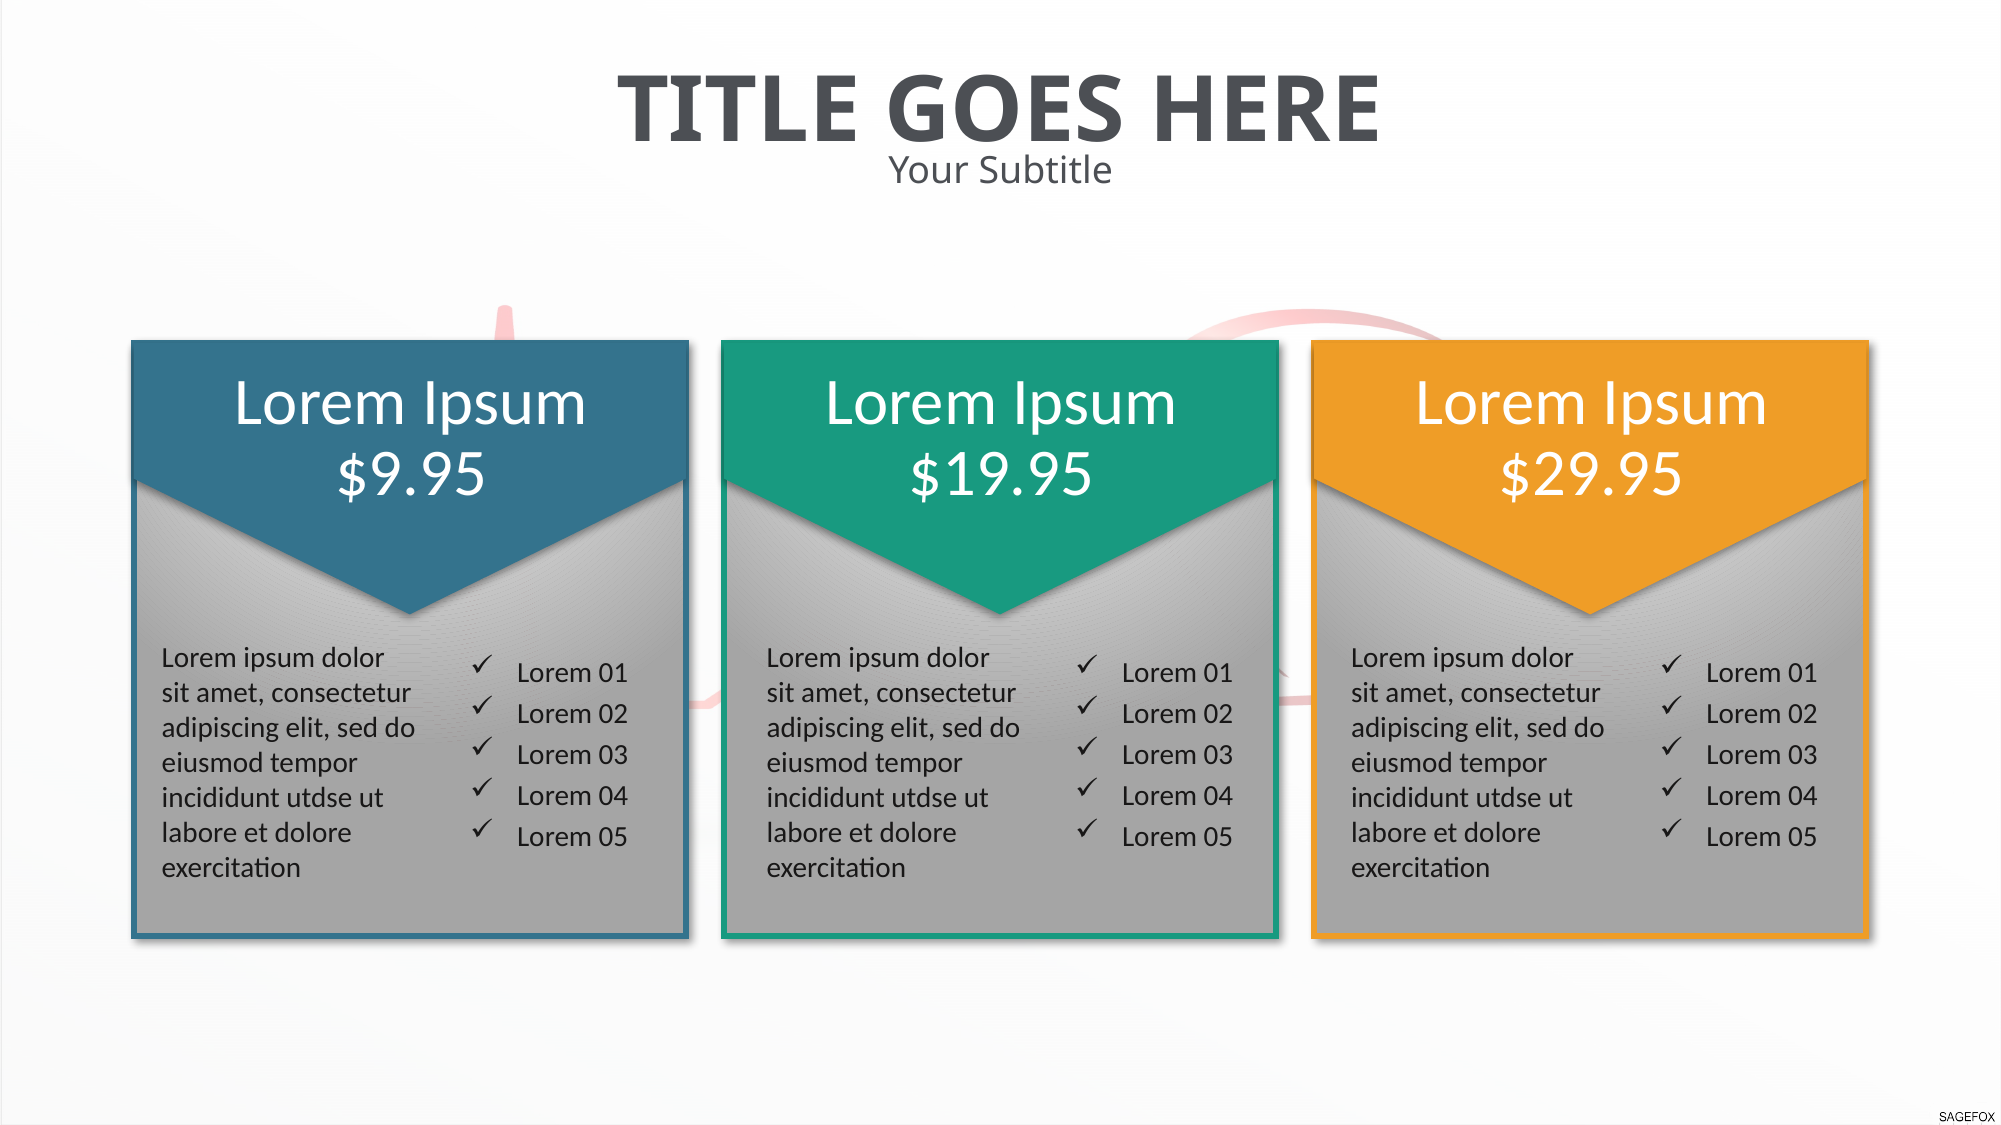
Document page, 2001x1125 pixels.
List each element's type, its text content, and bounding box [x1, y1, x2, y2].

text_box [723, 615, 1277, 936]
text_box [1314, 342, 1867, 615]
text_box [723, 342, 1277, 615]
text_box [133, 342, 686, 615]
text_box Lorem 01 Lorem 02 Lorem 03 Lorem 04 Lorem 05 [1563, 648, 1828, 857]
text_box Lorem ipsum dolor sit amet, consectetur adipiscing elit, sed do eiusmod tempor incididunt utdse ut labore et dolore exercitation [756, 633, 1032, 889]
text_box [548, 42, 1452, 199]
picture [1936, 1111, 1997, 1125]
text_box [1314, 615, 1867, 936]
text_box Lorem 01 Lorem 02 Lorem 03 Lorem 04 Lorem 05 [979, 648, 1244, 857]
text_box [133, 615, 686, 936]
text_box Lorem ipsum dolor sit amet, consectetur adipiscing elit, sed do eiusmod tempor incididunt utdse ut labore et dolore exercitation [1341, 633, 1617, 889]
text_box Lorem ipsum dolor sit amet, consectetur adipiscing elit, sed do eiusmod tempor incididunt utdse ut labore et dolore exercitation [151, 633, 427, 889]
text_box Lorem 01 Lorem 02 Lorem 03 Lorem 04 Lorem 05 [374, 648, 639, 857]
